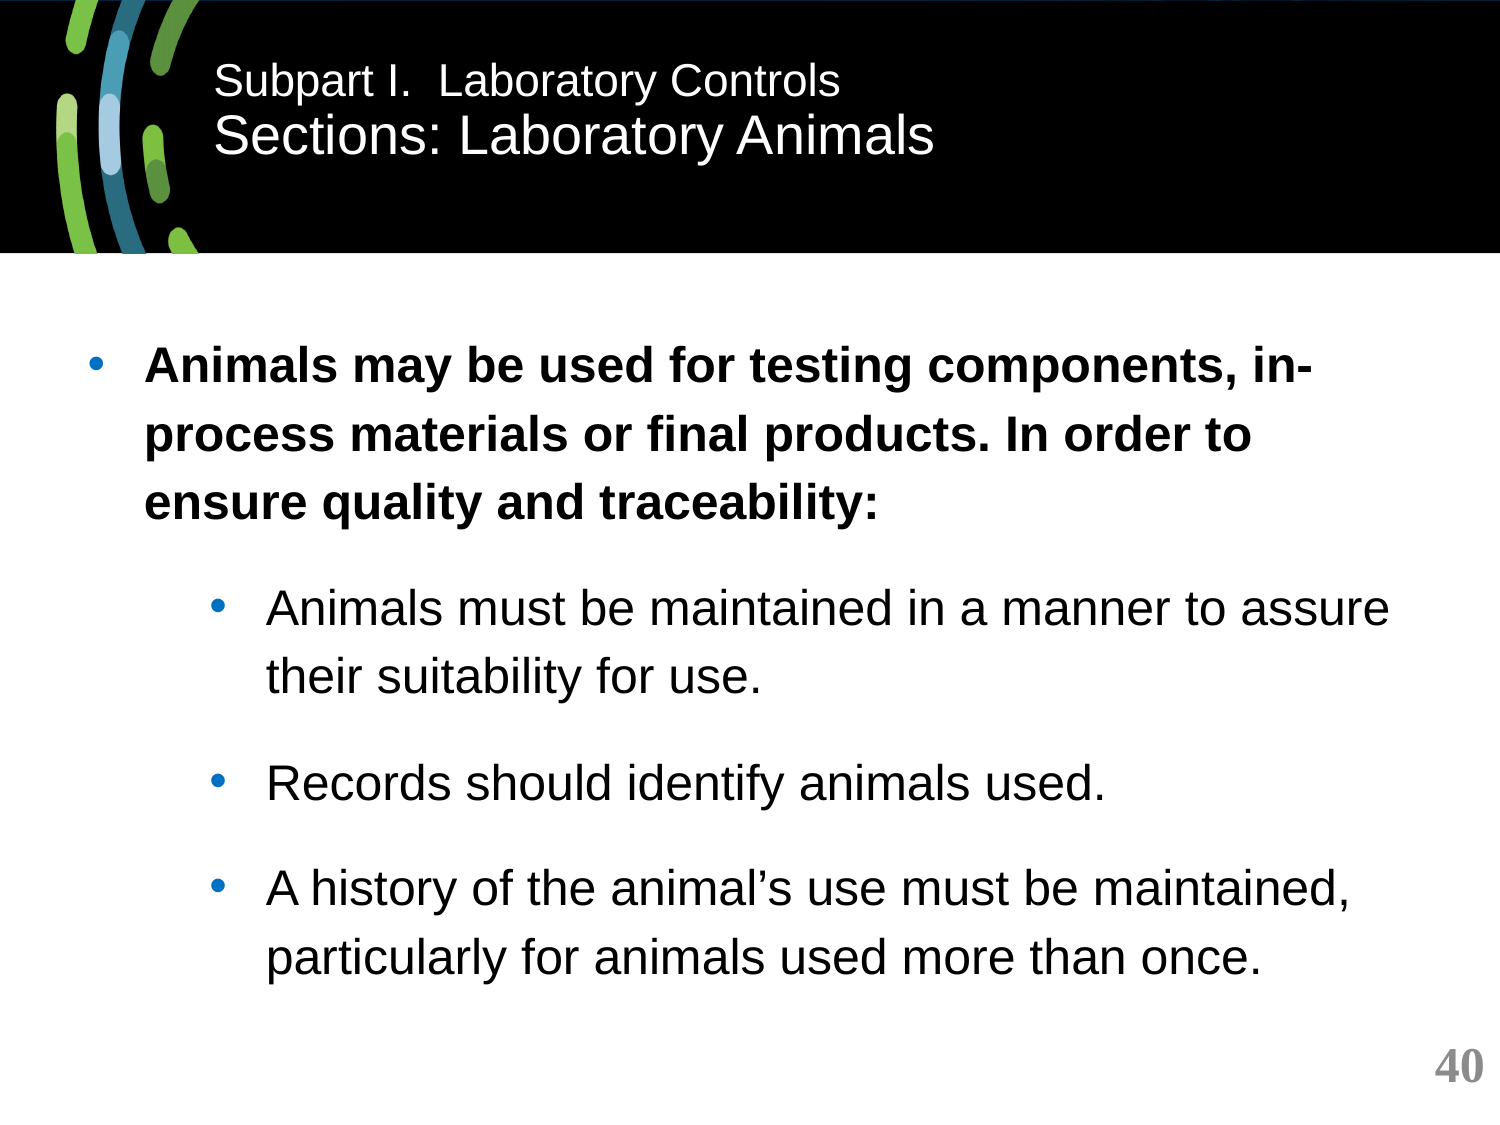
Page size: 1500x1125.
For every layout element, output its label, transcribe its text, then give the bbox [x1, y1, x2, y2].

picture [0, 0, 512, 254]
slide_number 40 [1187, 1025, 1500, 1100]
text_box Animals may be used for testing components, in-process materials or final products. In order to ensure quality and traceability: Animals must be maintained in a manner to assure their suitability for use. Records should identify animals used. A history of the animal’s use must be maintained, particularly for animals used more than once. [72, 317, 1411, 1067]
title Subpart I. Laboratory Controls Sections: Laboratory Animals [198, 47, 1493, 266]
